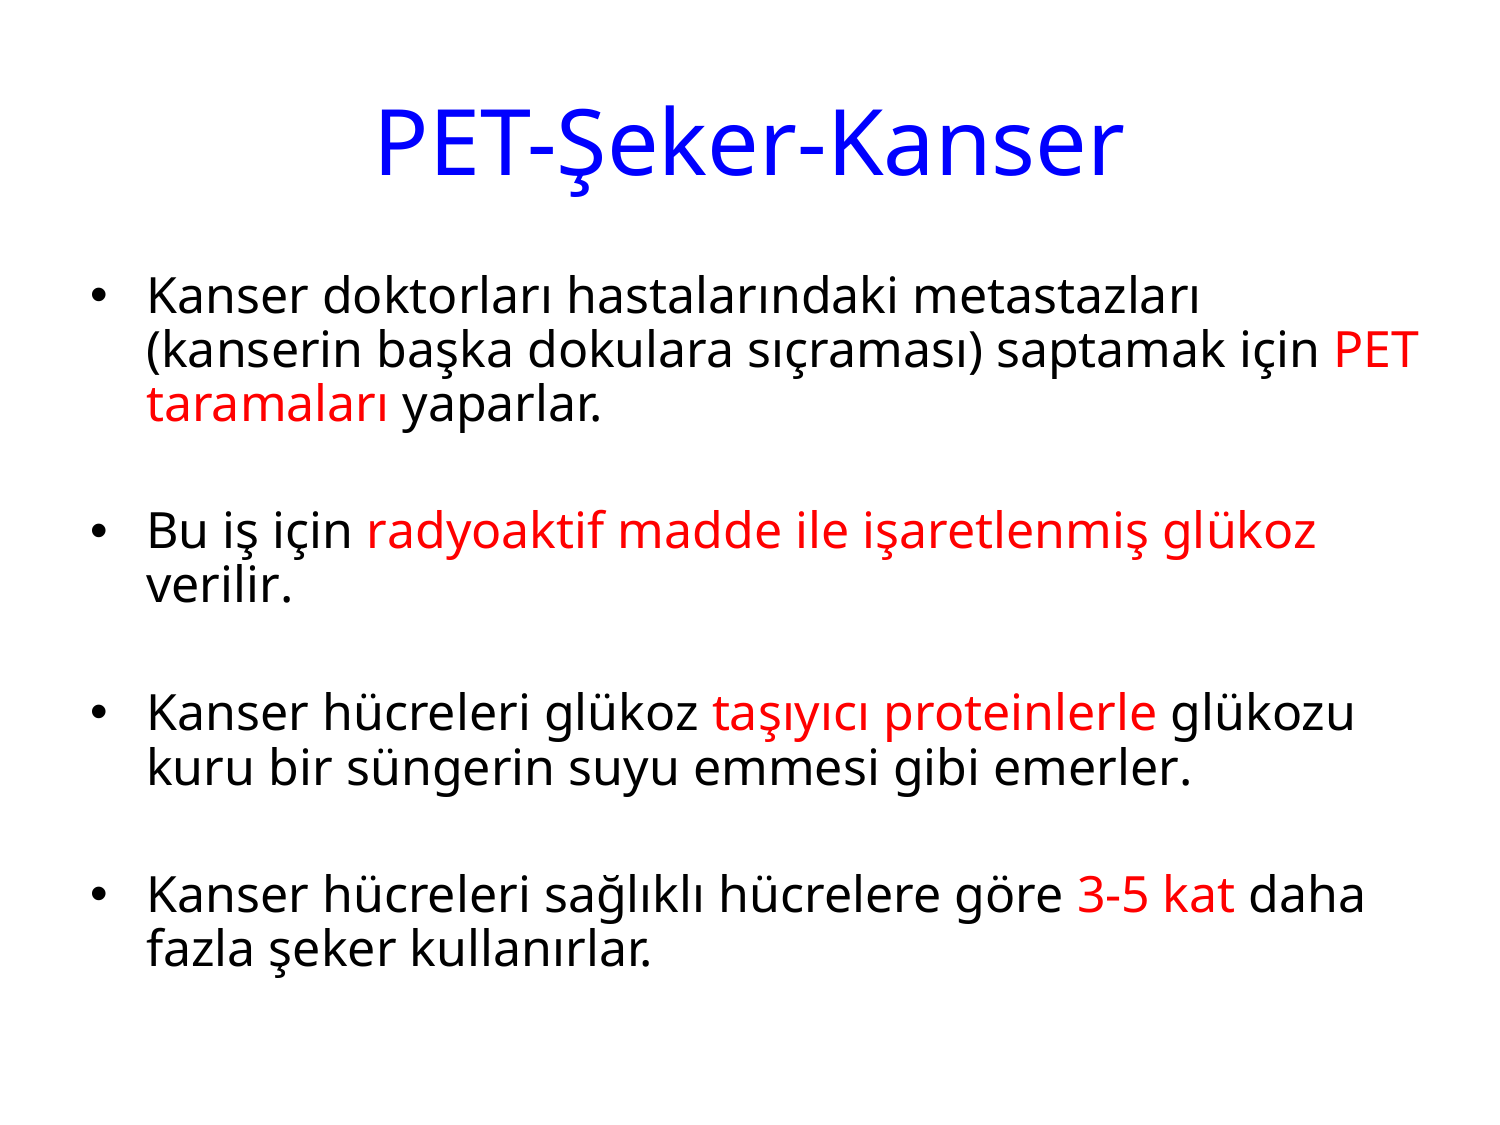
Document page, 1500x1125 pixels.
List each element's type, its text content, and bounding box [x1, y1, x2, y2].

list Kanser doktorları hastalarındaki metastazları (kanserin başka dokulara sıçraması) saptamak için PET taramaları yaparlar. Bu iş için radyoaktif madde ile işaretlenmiş glükoz verilir. Kanser hücreleri glükoz taşıyıcı proteinlerle glükozu kuru bir süngerin suyu emmesi gibi emerler. Kanser hücreleri sağlıklı hücrelere göre 3-5 kat daha fazla şeker kullanırlar. [75, 262, 1436, 1071]
title PET-Şeker-Kanser [75, 45, 1425, 233]
